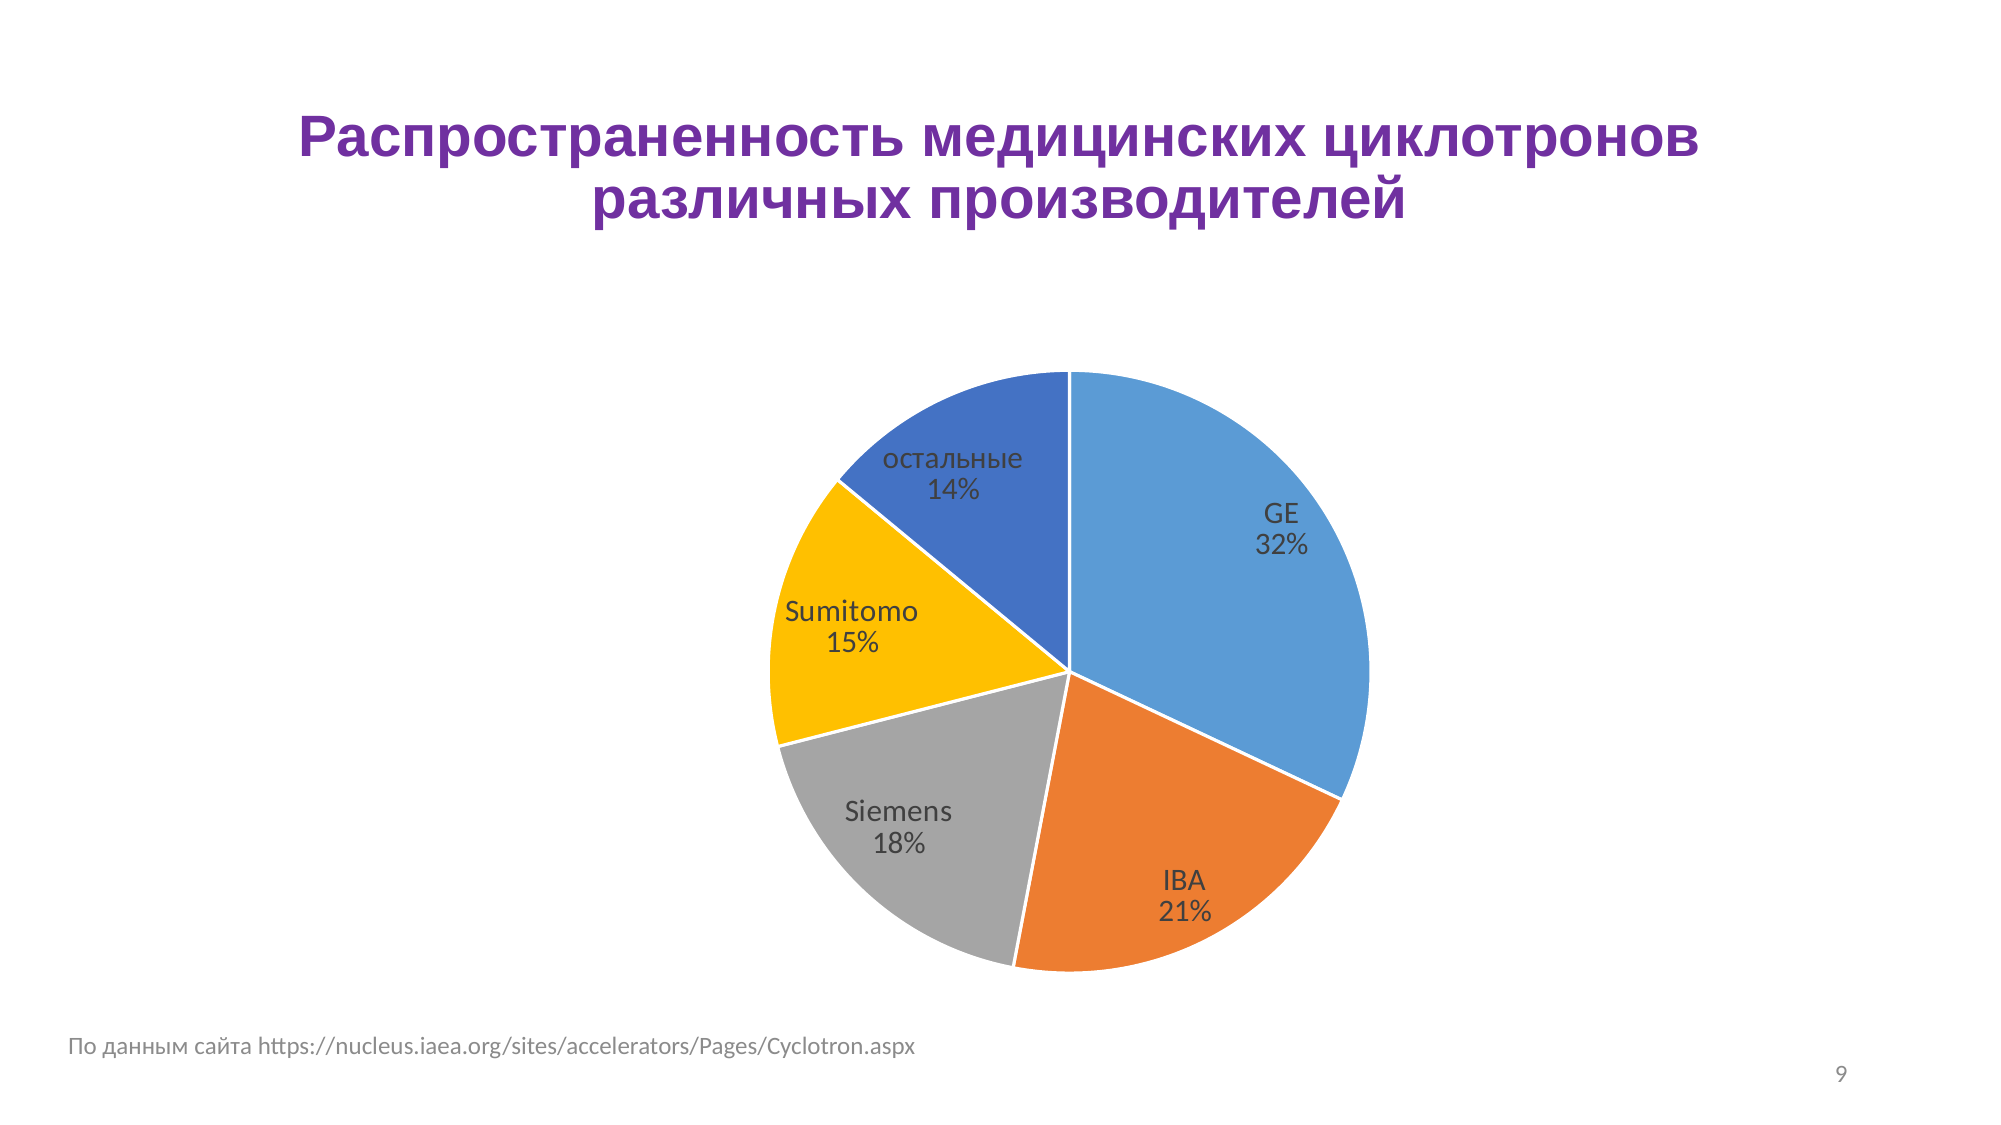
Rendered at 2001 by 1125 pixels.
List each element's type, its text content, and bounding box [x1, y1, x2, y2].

slide_number 9 [1412, 1042, 1863, 1103]
chart [137, 300, 1863, 1015]
footer По данным сайта https://nucleus.iaea.org/sites/accelerators/Pages/Cyclotron.aspx [53, 1014, 1302, 1074]
title Распространенность медицинских циклотронов различных производителей [137, 59, 1863, 278]
